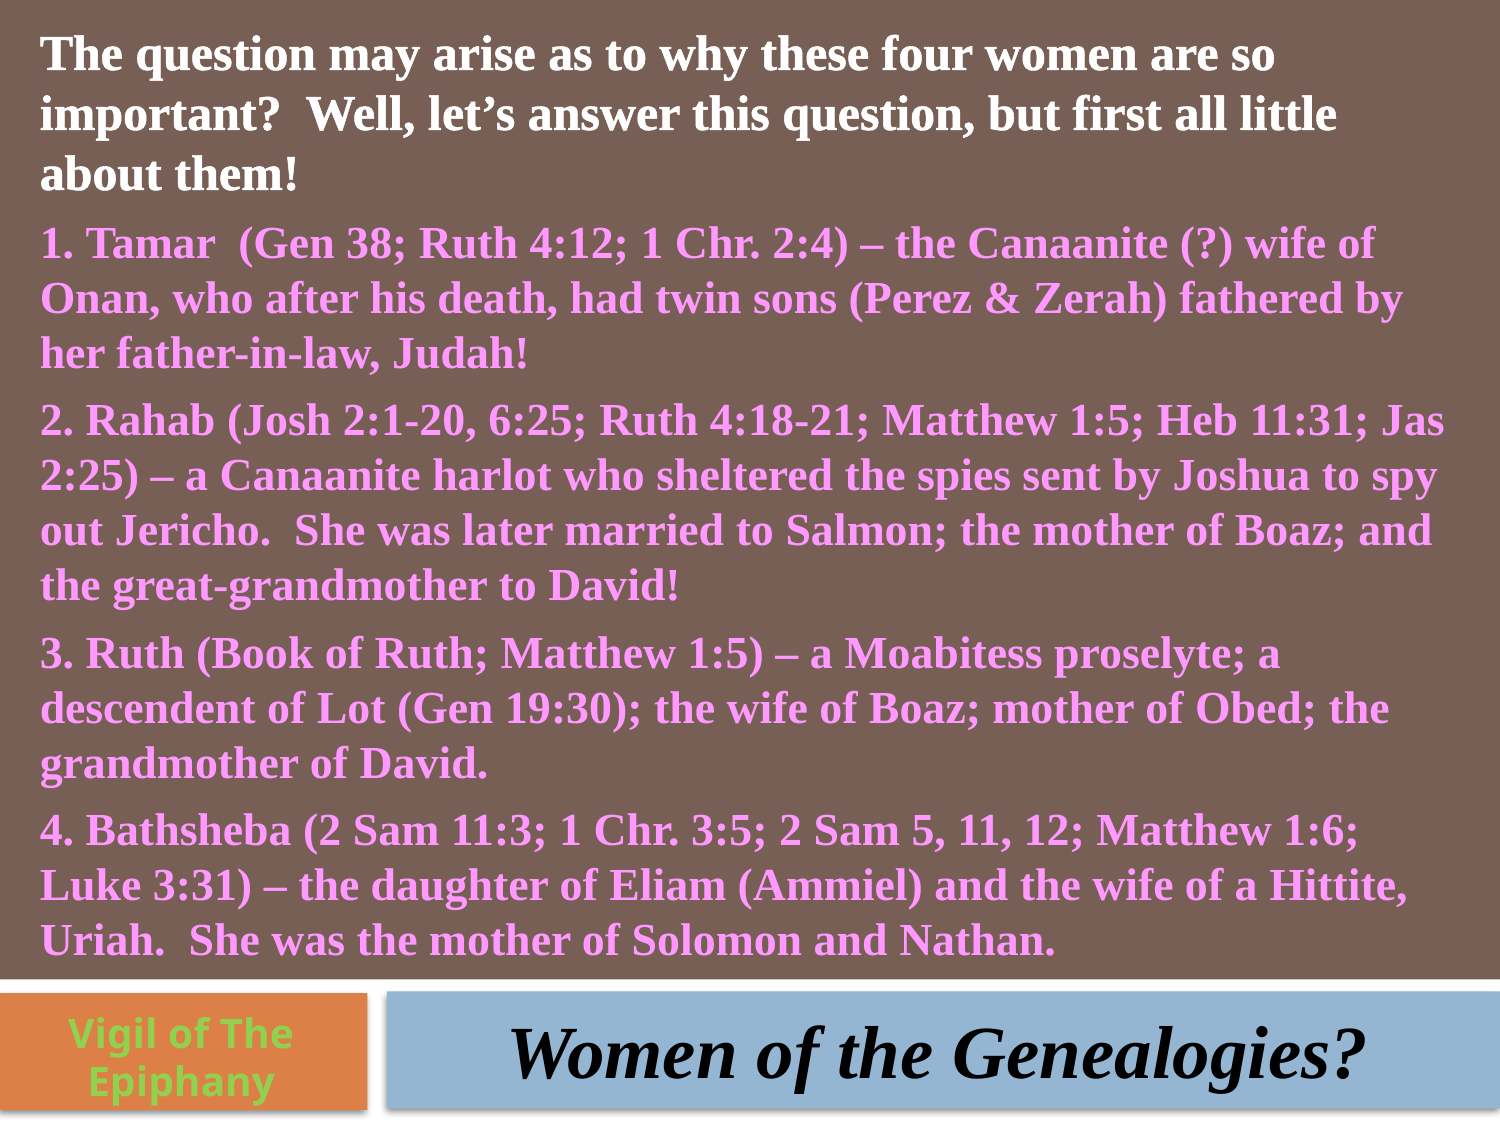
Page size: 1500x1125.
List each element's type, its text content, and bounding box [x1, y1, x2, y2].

text_box The question may arise as to why these four women are so important? Well, let’s answer this question, but first all little about them! Tamar (Gen 38; Ruth 4:12; 1 Chr. 2:4) – the Canaanite (?) wife of Onan, who after his death, had twin sons (Perez & Zerah) fathered by her father-in-law, Judah! Rahab (Josh 2:1-20, 6:25; Ruth 4:18-21; Matthew 1:5; Heb 11:31; Jas 2:25) – a Canaanite harlot who sheltered the spies sent by Joshua to spy out Jericho. She was later married to Salmon; the mother of Boaz; and the great-grandmother to David! Ruth (Book of Ruth; Matthew 1:5) – a Moabitess proselyte; a descendent of Lot (Gen 19:30); the wife of Boaz; mother of Obed; the grandmother of David. Bathsheba (2 Sam 11:3; 1 Chr. 3:5; 2 Sam 5, 11, 12; Matthew 1:6; Luke 3:31) – the daughter of Eliam (Ammiel) and the wife of a Hittite, Uriah. She was the mother of Solomon and Nathan. [24, 12, 1475, 973]
subtitle Women of the Genealogies? [387, 992, 1488, 1105]
text_box Vigil of The Epiphany [0, 999, 363, 1113]
